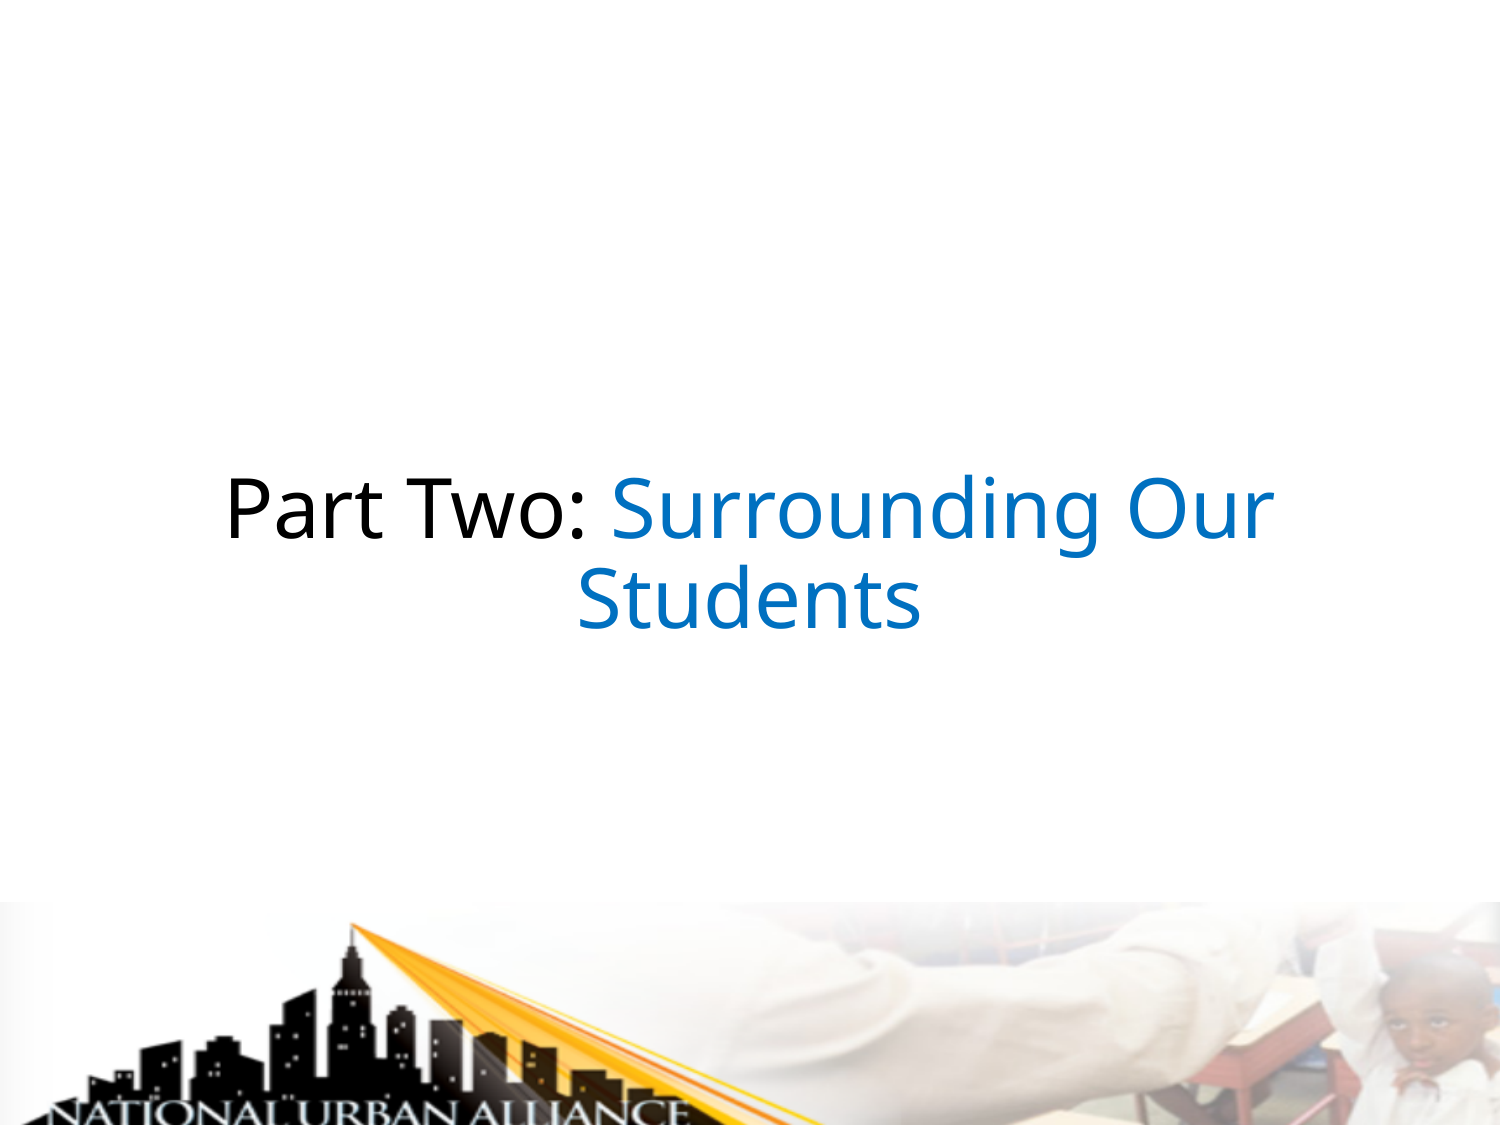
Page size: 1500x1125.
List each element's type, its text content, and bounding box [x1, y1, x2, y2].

title Part Two: Surrounding Our Students [50, 386, 1450, 727]
picture [0, 902, 1500, 1125]
